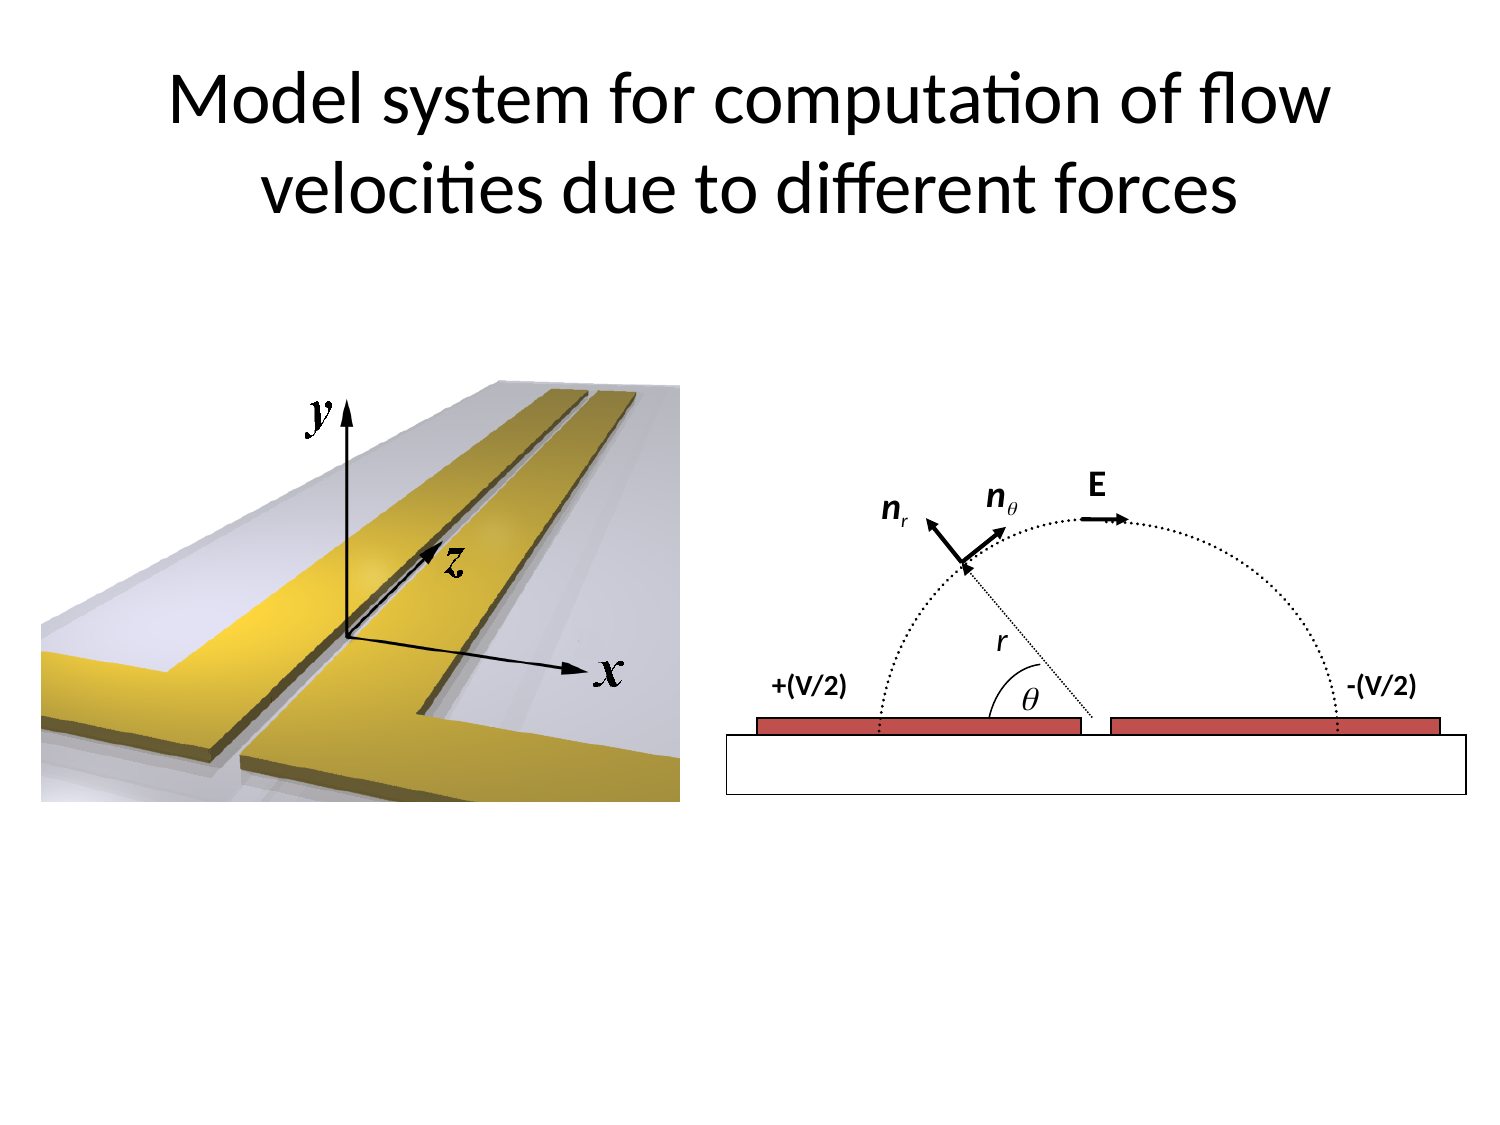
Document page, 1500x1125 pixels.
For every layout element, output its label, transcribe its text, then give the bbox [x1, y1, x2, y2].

title Model system for computation of flow velocities due to different forces [75, 45, 1425, 233]
picture [41, 373, 680, 802]
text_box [726, 444, 1467, 795]
